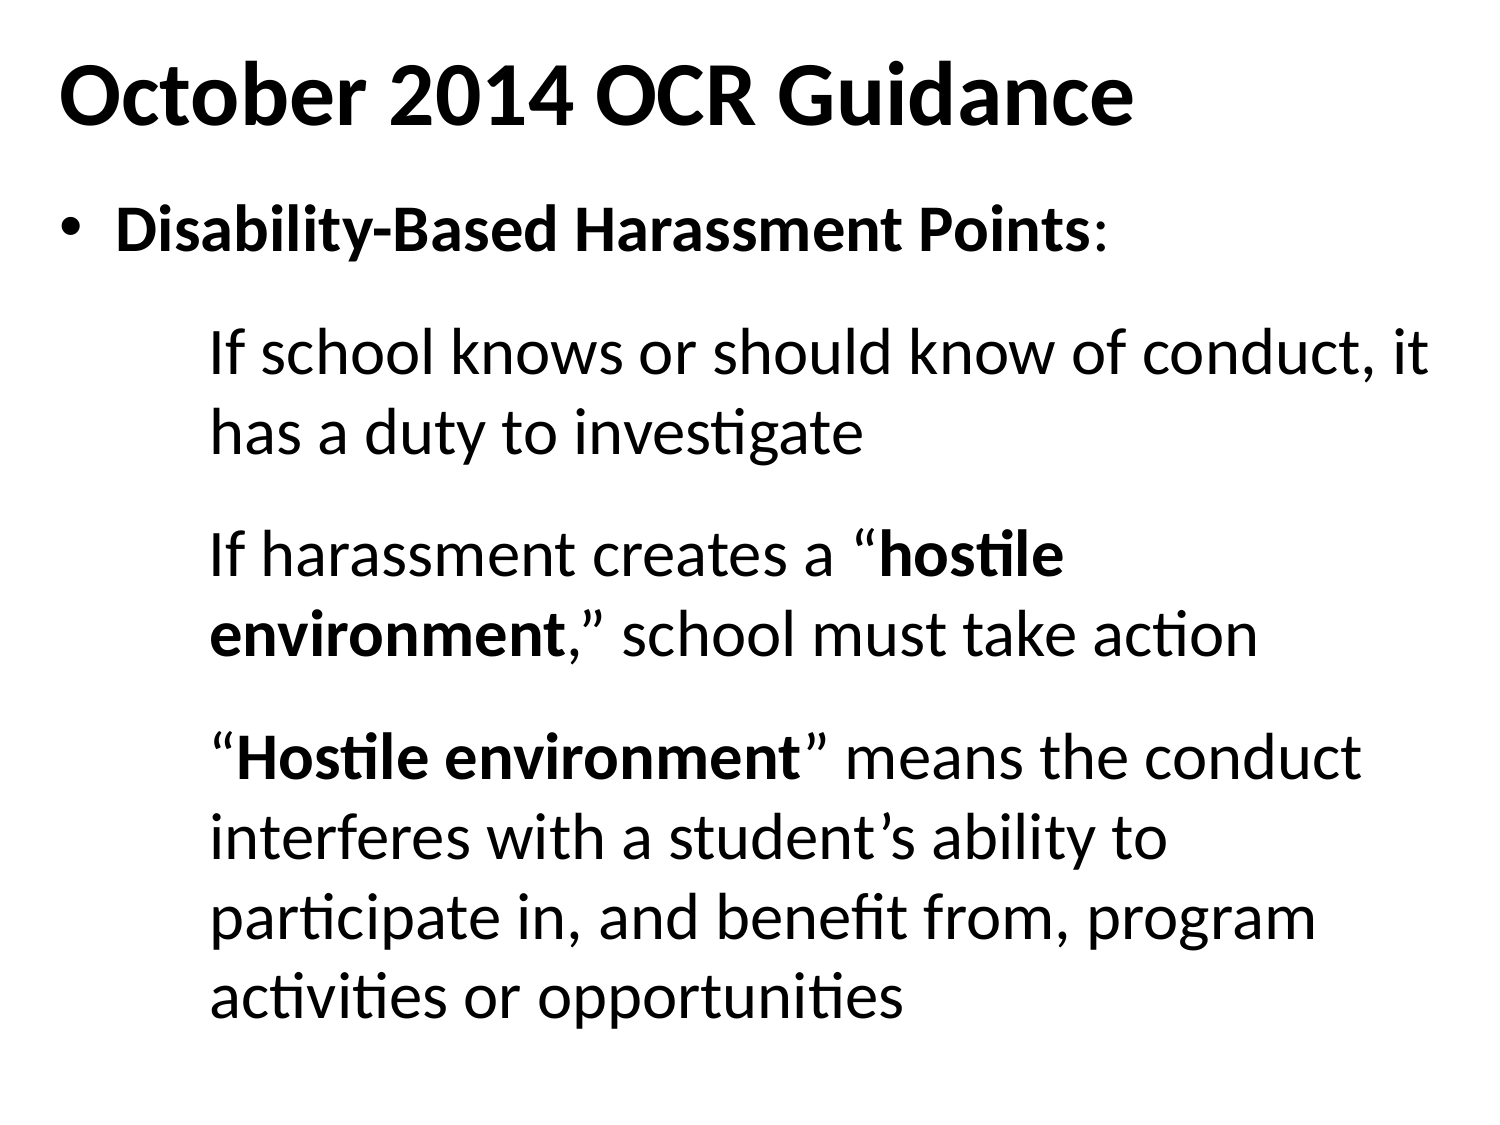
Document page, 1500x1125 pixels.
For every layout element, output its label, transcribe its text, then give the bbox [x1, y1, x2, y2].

list Disability-Based Harassment Points: If school knows or should know of conduct, it has a duty to investigate If harassment creates a “hostile environment,” school must take action “Hostile environment” means the conduct interferes with a student’s ability to participate in, and benefit from, program activities or opportunities [44, 177, 1466, 1093]
title October 2014 OCR Guidance [44, 0, 1466, 177]
